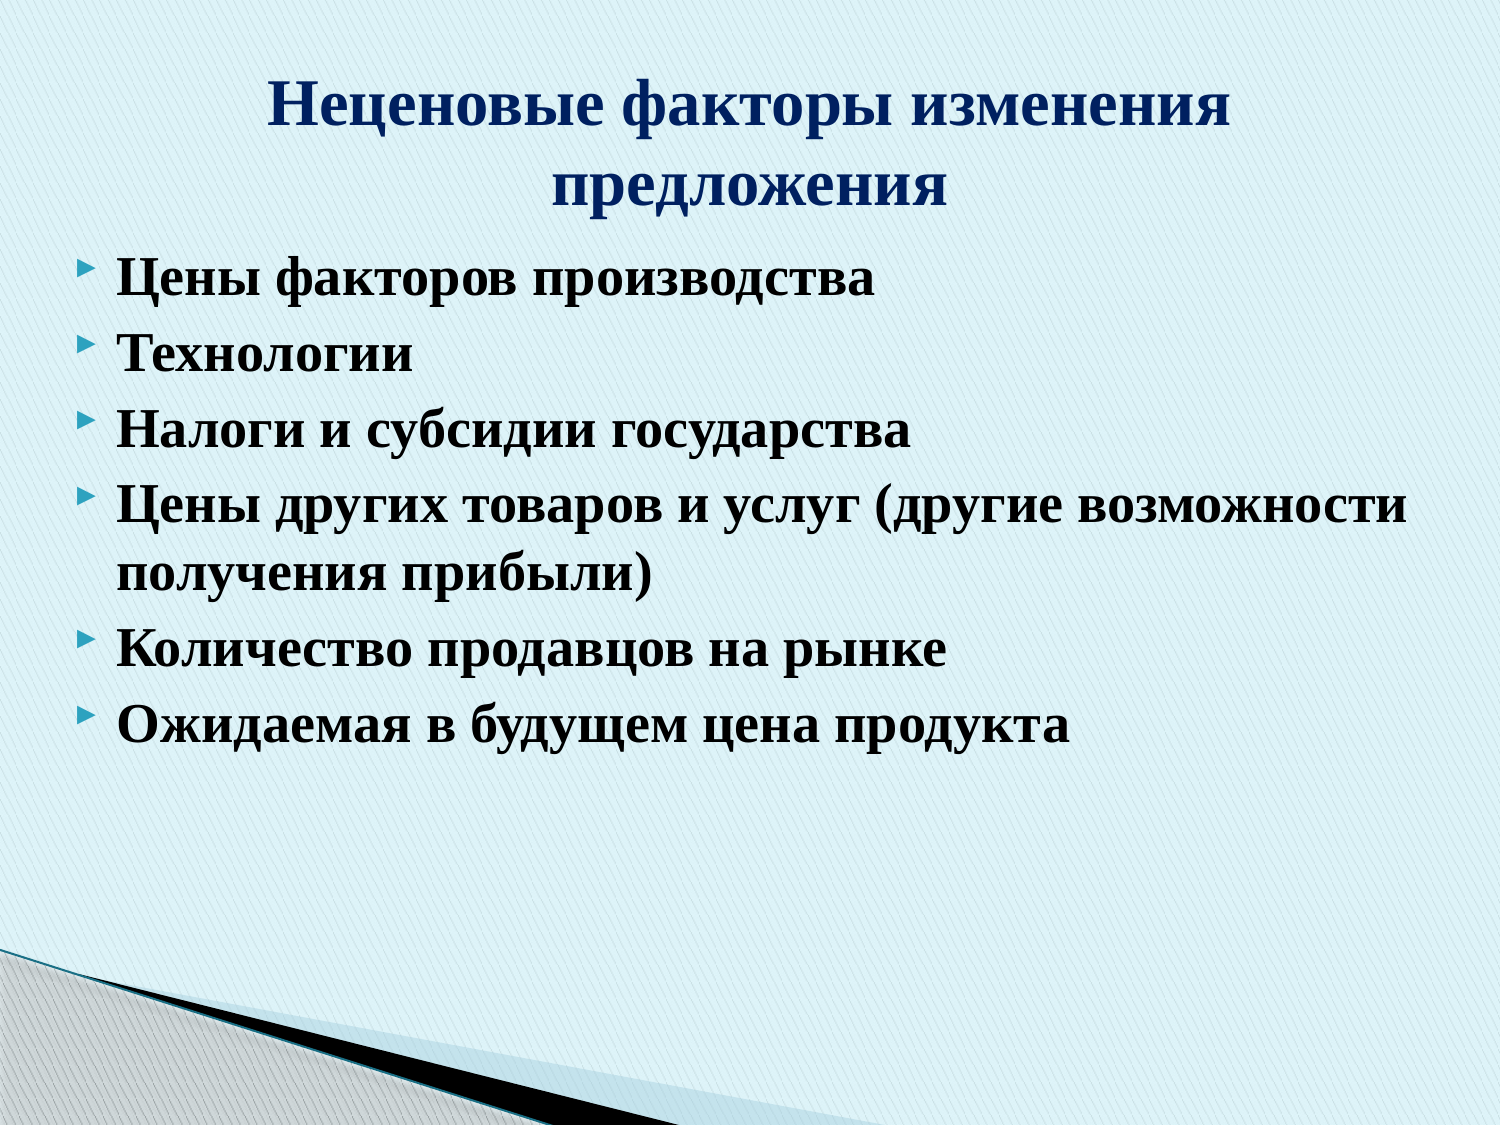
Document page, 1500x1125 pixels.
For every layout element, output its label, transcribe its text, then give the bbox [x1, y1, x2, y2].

list Цены факторов производства Технологии Налоги и субсидии государства Цены других товаров и услуг (другие возможности получения прибыли) Количество продавцов на рынке Ожидаемая в будущем цена продукта [41, 231, 1471, 1071]
title Неценовые факторы изменения предложения [75, 45, 1425, 233]
